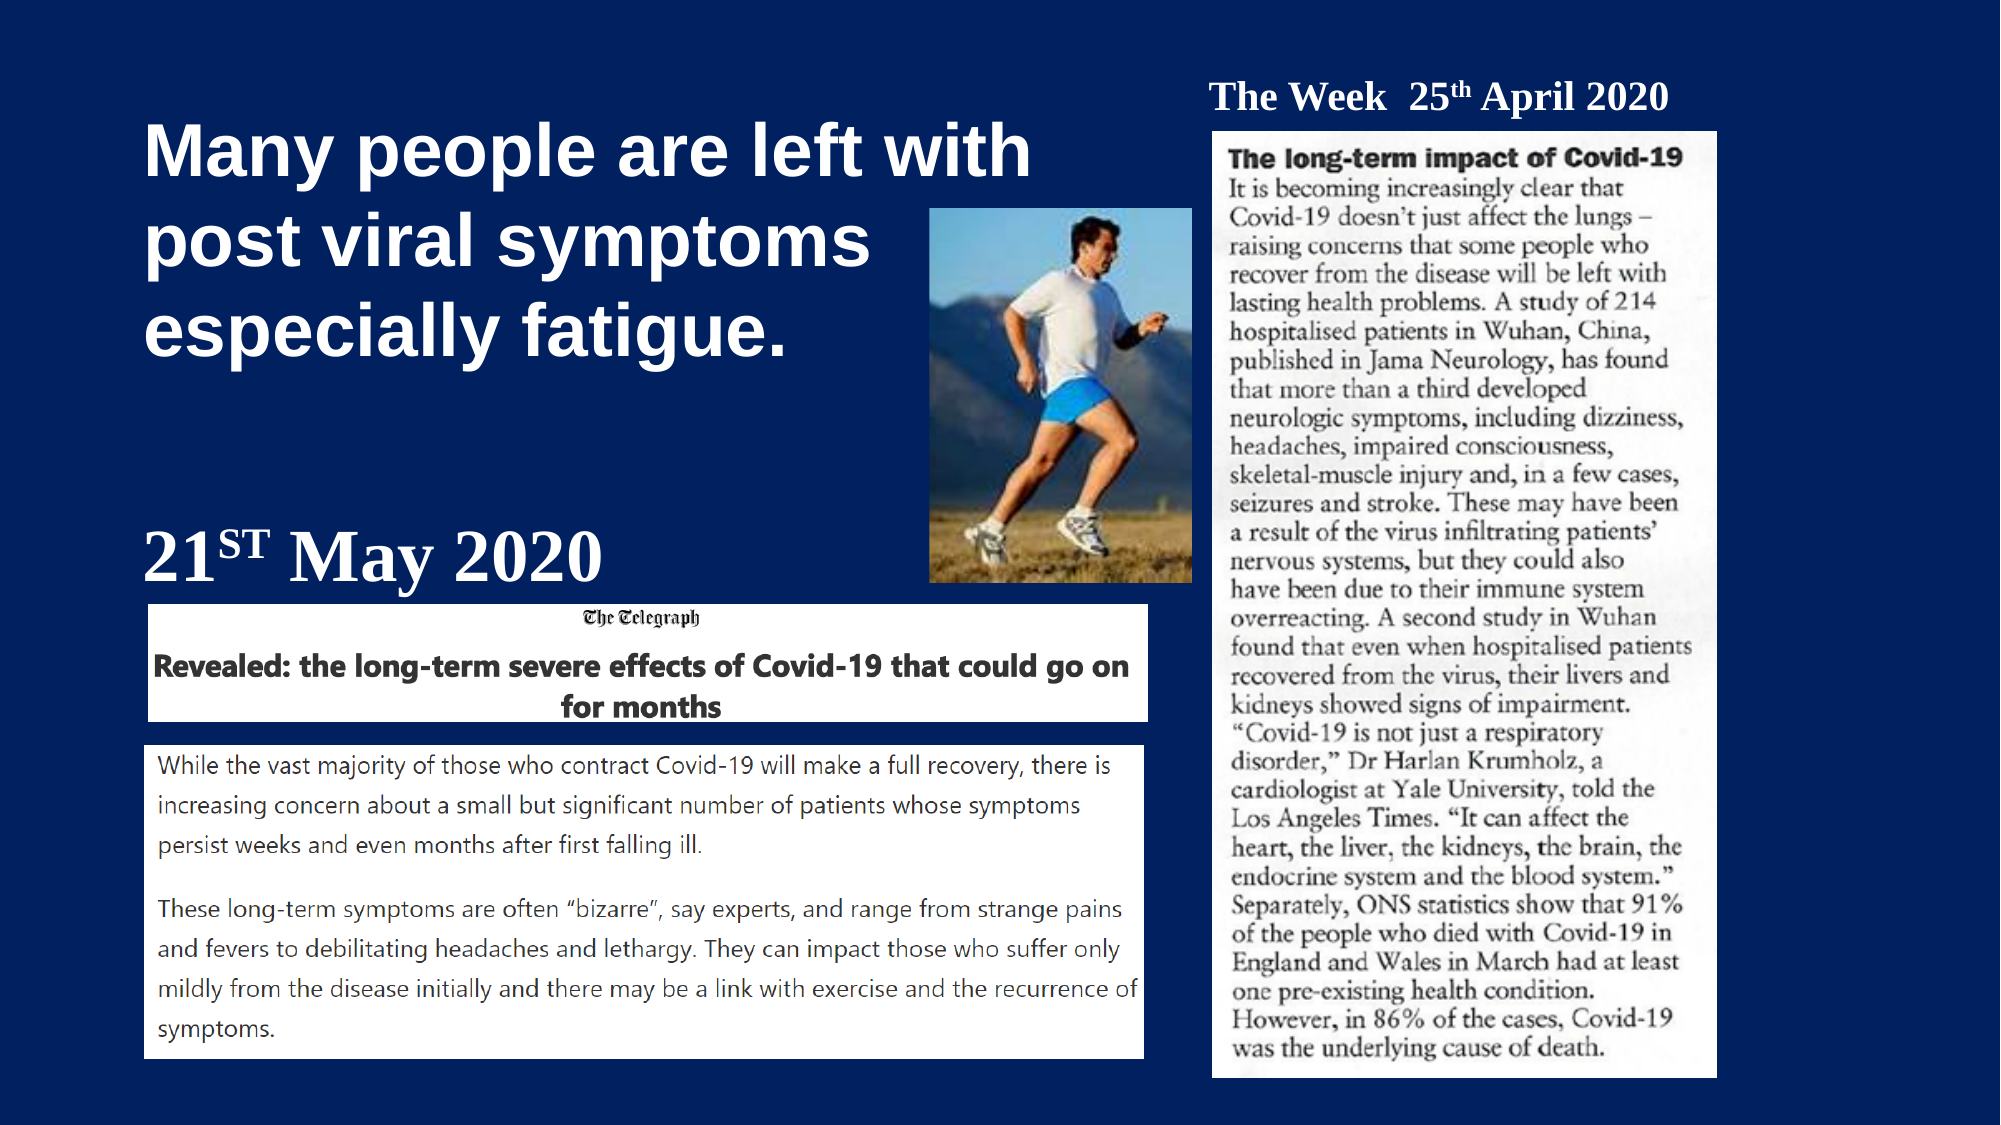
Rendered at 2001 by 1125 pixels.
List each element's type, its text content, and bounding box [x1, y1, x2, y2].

text_box 21ST May 2020 [127, 498, 636, 604]
text_box The Week 25th April 2020 [1161, 61, 1717, 126]
picture [148, 604, 1148, 722]
text_box Many people are left with post viral symptoms especially fatigue. [128, 93, 1144, 379]
picture [1212, 131, 1717, 1078]
picture [929, 208, 1192, 583]
picture [144, 745, 1144, 1059]
